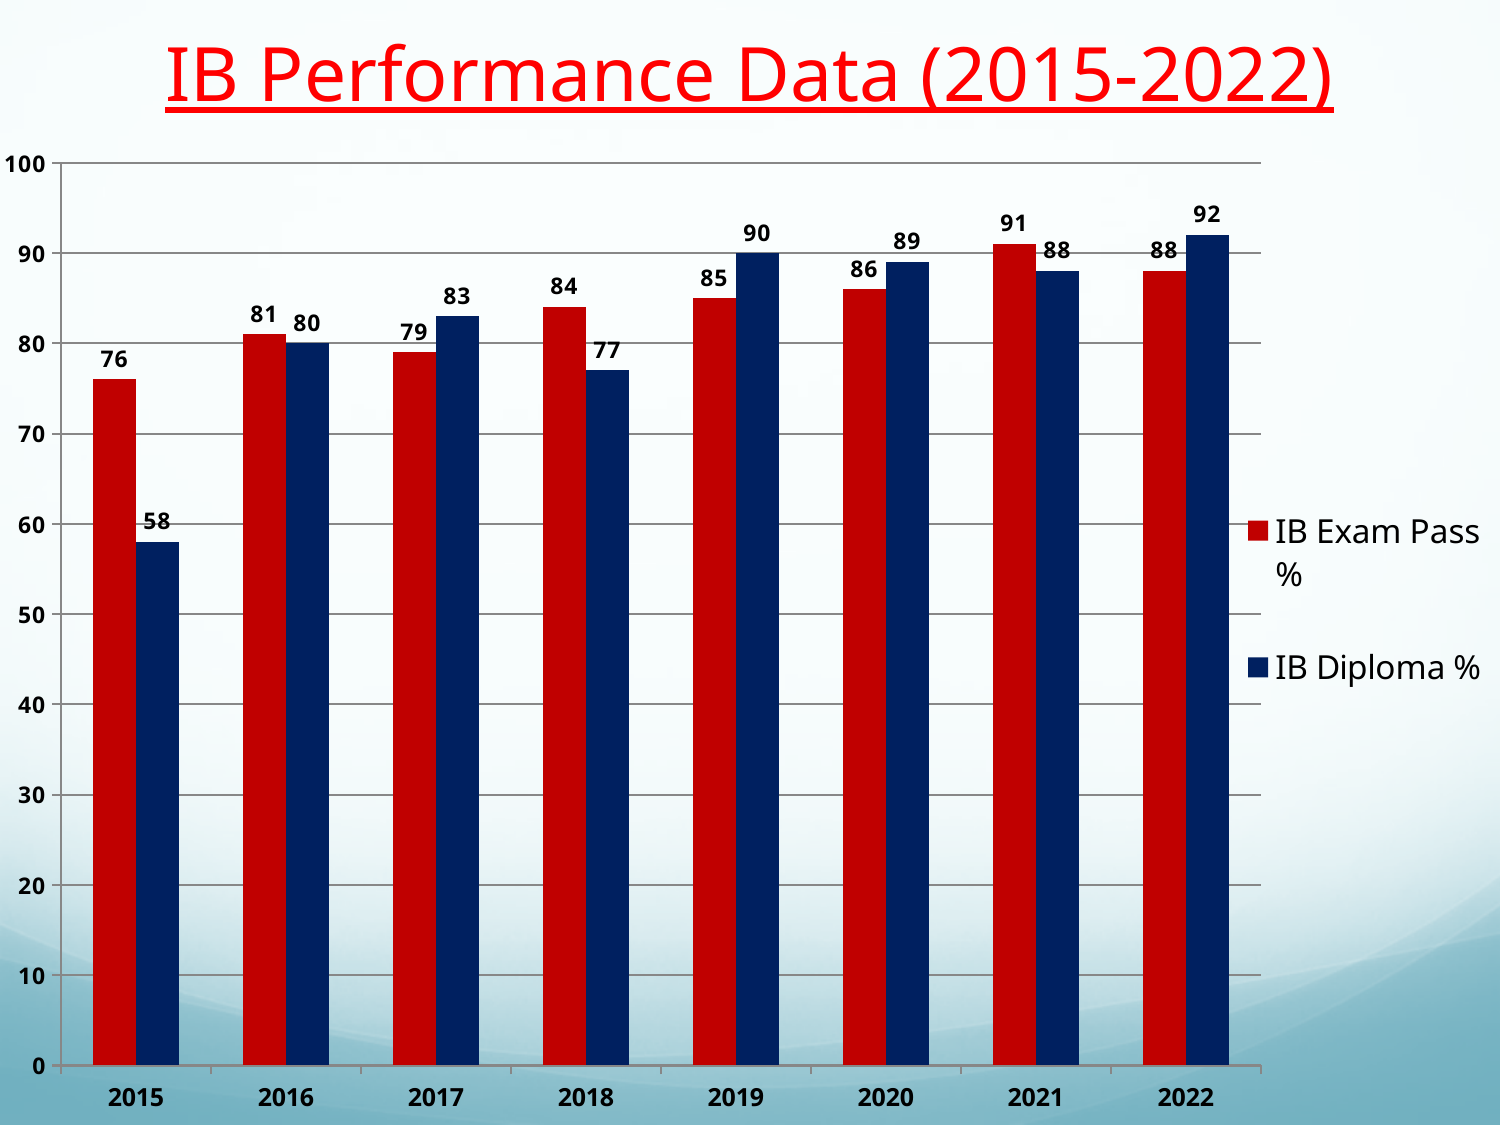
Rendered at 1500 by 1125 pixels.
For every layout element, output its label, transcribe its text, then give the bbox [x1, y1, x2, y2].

title IB Performance Data (2015-2022) [90, 28, 1410, 125]
chart [0, 146, 1500, 1125]
